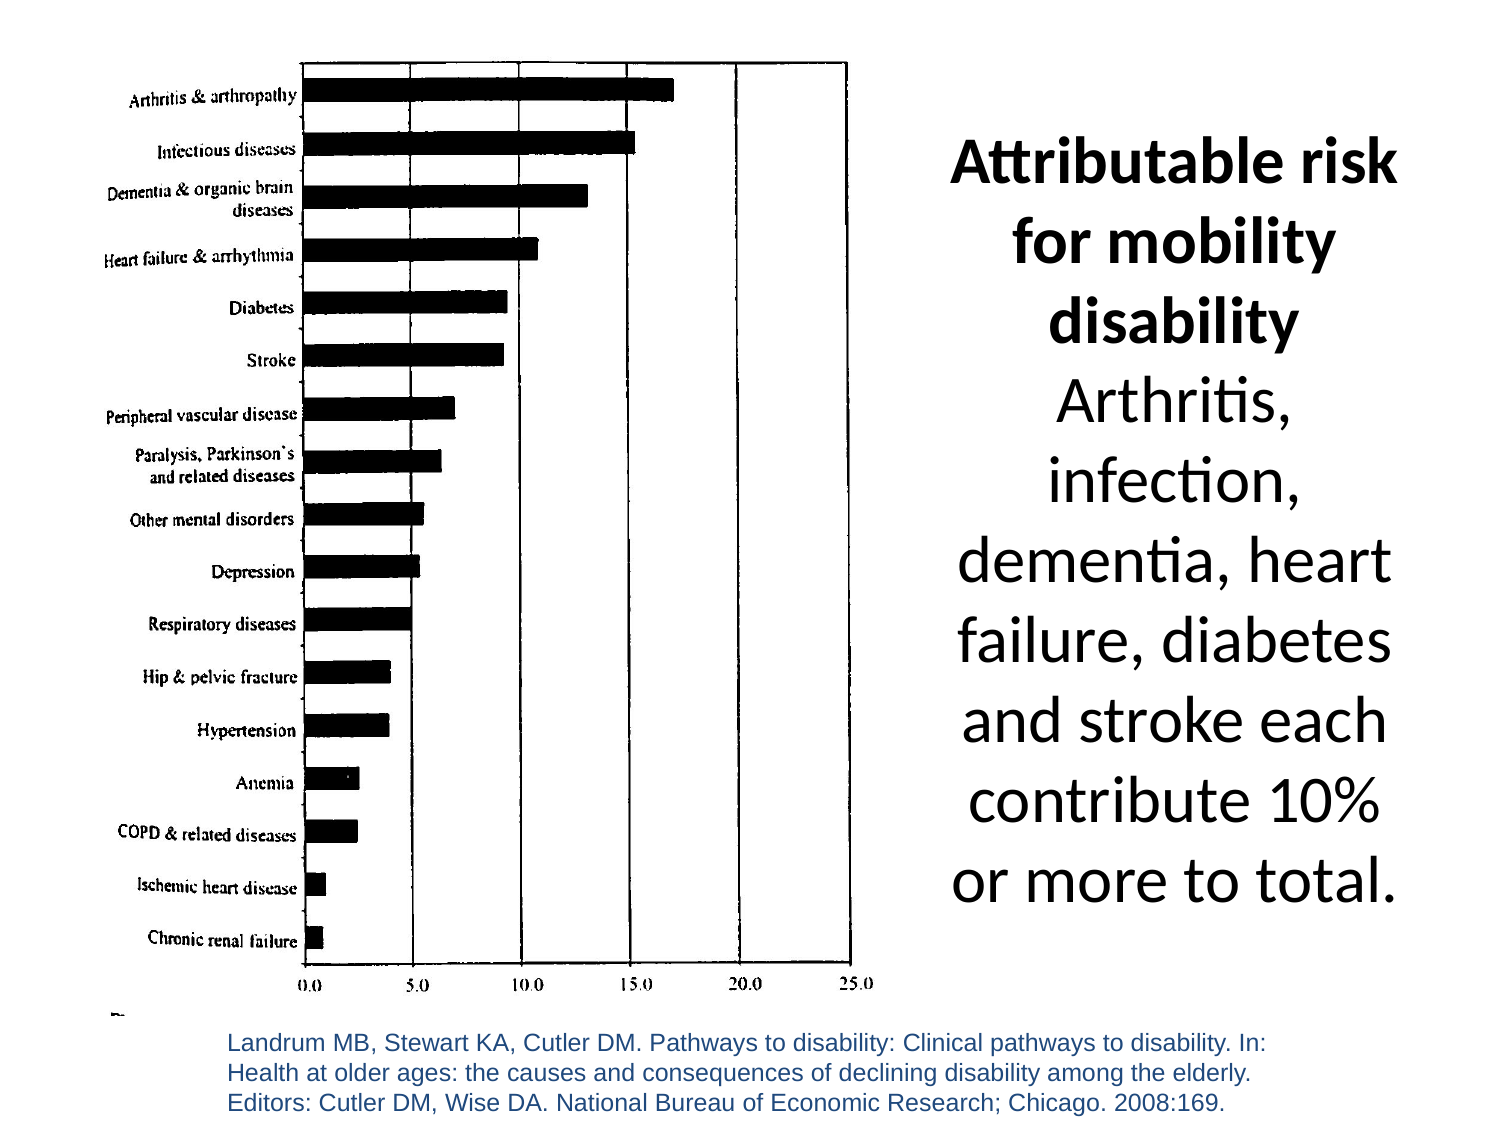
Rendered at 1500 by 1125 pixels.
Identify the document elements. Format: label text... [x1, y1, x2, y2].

text_box Landrum MB, Stewart KA, Cutler DM. Pathways to disability: Clinical pathways to disability. In: Health at older ages: the causes and consequences of declining disability among the elderly. Editors: Cutler DM, Wise DA. National Bureau of Economic Research; Chicago. 2008:169. [212, 1018, 1325, 1124]
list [74, 37, 907, 1017]
title Attributable risk for mobility disability Arthritis, infection, dementia, heart failure, diabetes and stroke each contribute 10% or more to total. [924, 45, 1425, 988]
